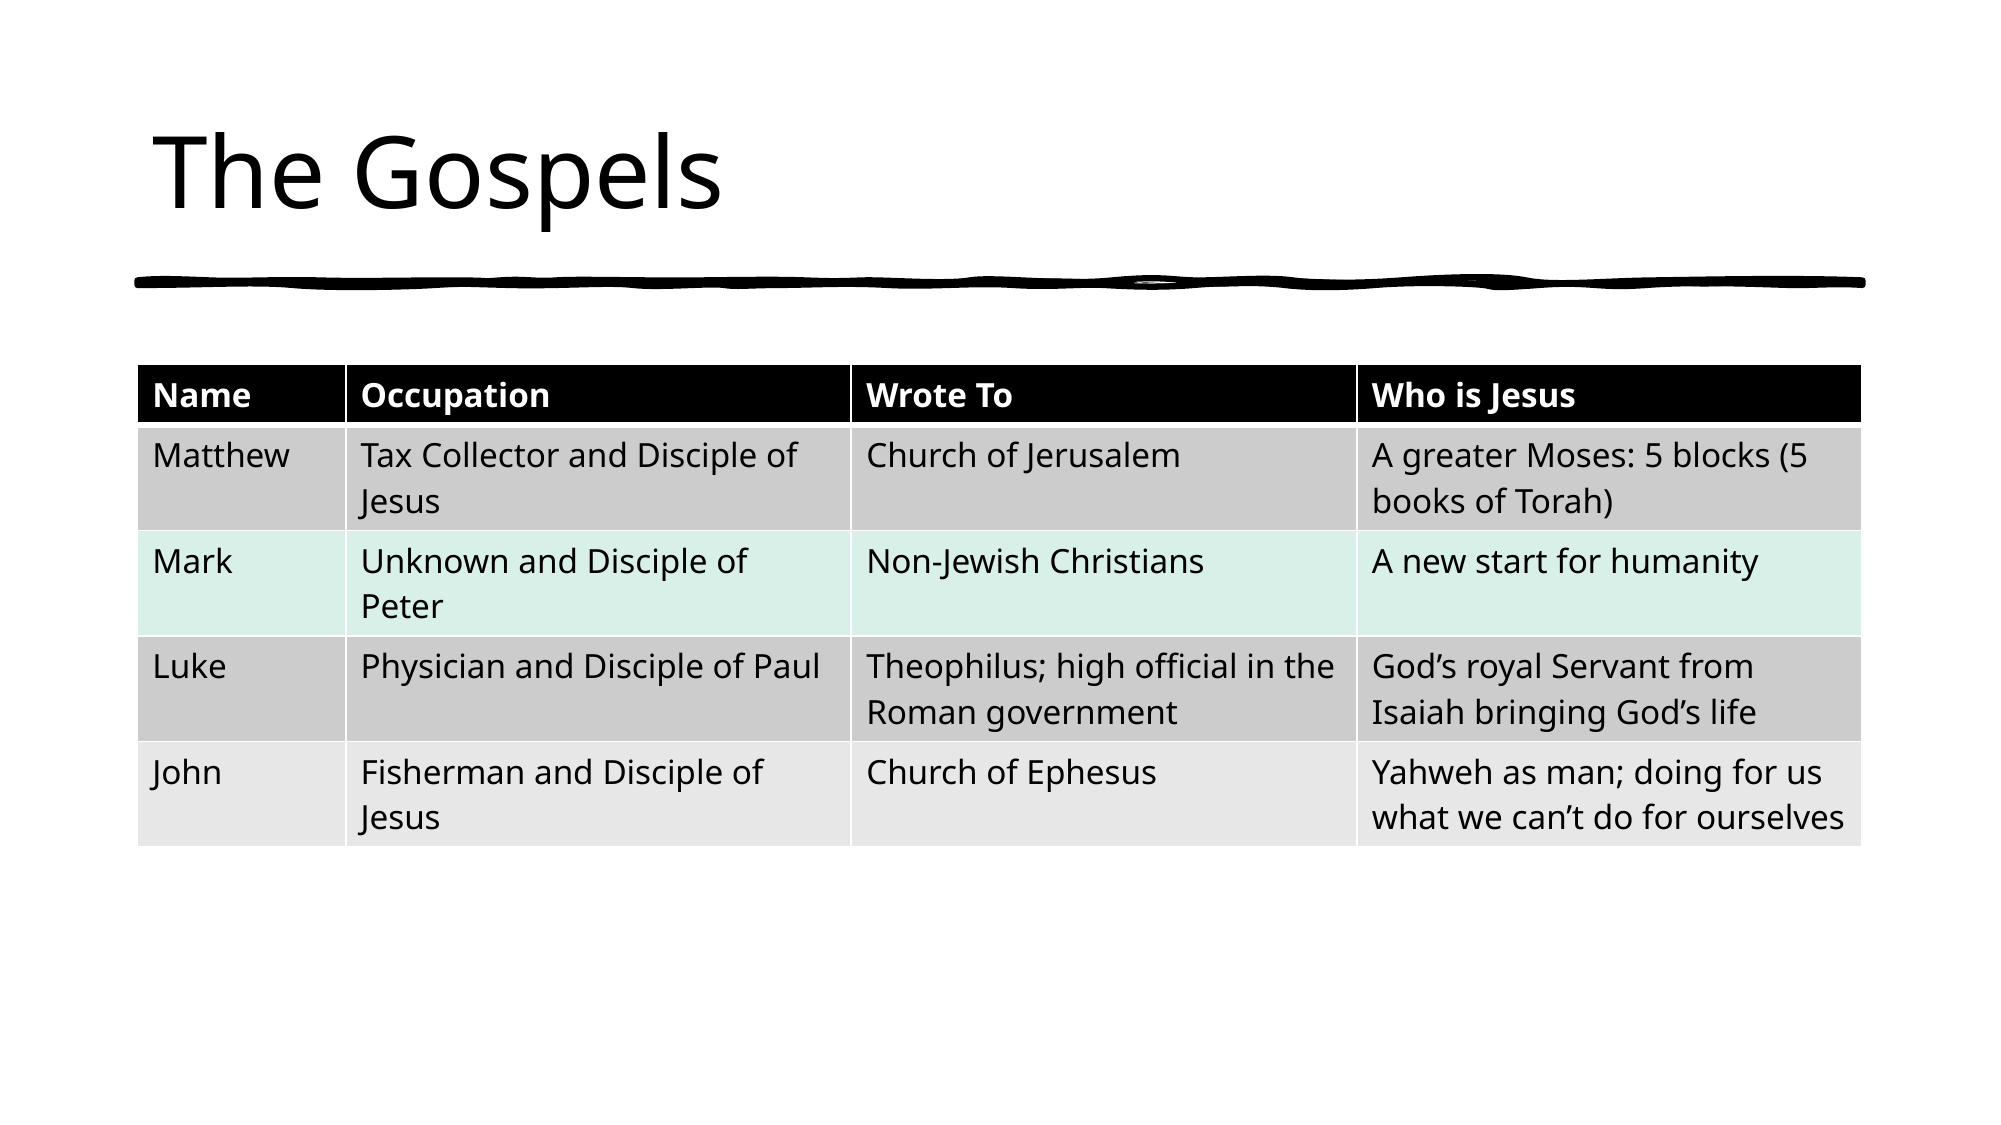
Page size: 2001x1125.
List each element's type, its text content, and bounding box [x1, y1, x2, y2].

table_cell A greater Moses: 5 blocks (5 books of Torah) [1358, 428, 1861, 530]
table_cell Non-Jewish Christians [852, 531, 1356, 635]
table_cell Mark [138, 531, 345, 635]
table_cell Physician and Disciple of Paul [347, 637, 850, 741]
table_cell Church of Ephesus [852, 742, 1356, 846]
table_cell Matthew [138, 428, 345, 530]
table_header Who is Jesus [1358, 365, 1861, 422]
table_cell A new start for humanity [1358, 531, 1861, 635]
table_cell John [138, 742, 345, 846]
table_cell Tax Collector and Disciple of Jesus [347, 428, 850, 530]
table_header Occupation [347, 365, 850, 422]
table_header Wrote To [852, 365, 1356, 422]
table_cell Luke [138, 637, 345, 741]
table_cell Unknown and Disciple of Peter [347, 531, 850, 635]
table_cell God’s royal Servant from Isaiah bringing God’s life [1358, 637, 1861, 741]
title The Gospels [137, 59, 1863, 278]
table_cell Fisherman and Disciple of Jesus [347, 742, 850, 846]
table_cell Church of Jerusalem [852, 428, 1356, 530]
table_header Name [138, 365, 345, 422]
table_cell Theophilus; high official in the Roman government [852, 637, 1356, 741]
table_cell Yahweh as man; doing for us what we can’t do for ourselves [1358, 742, 1861, 846]
